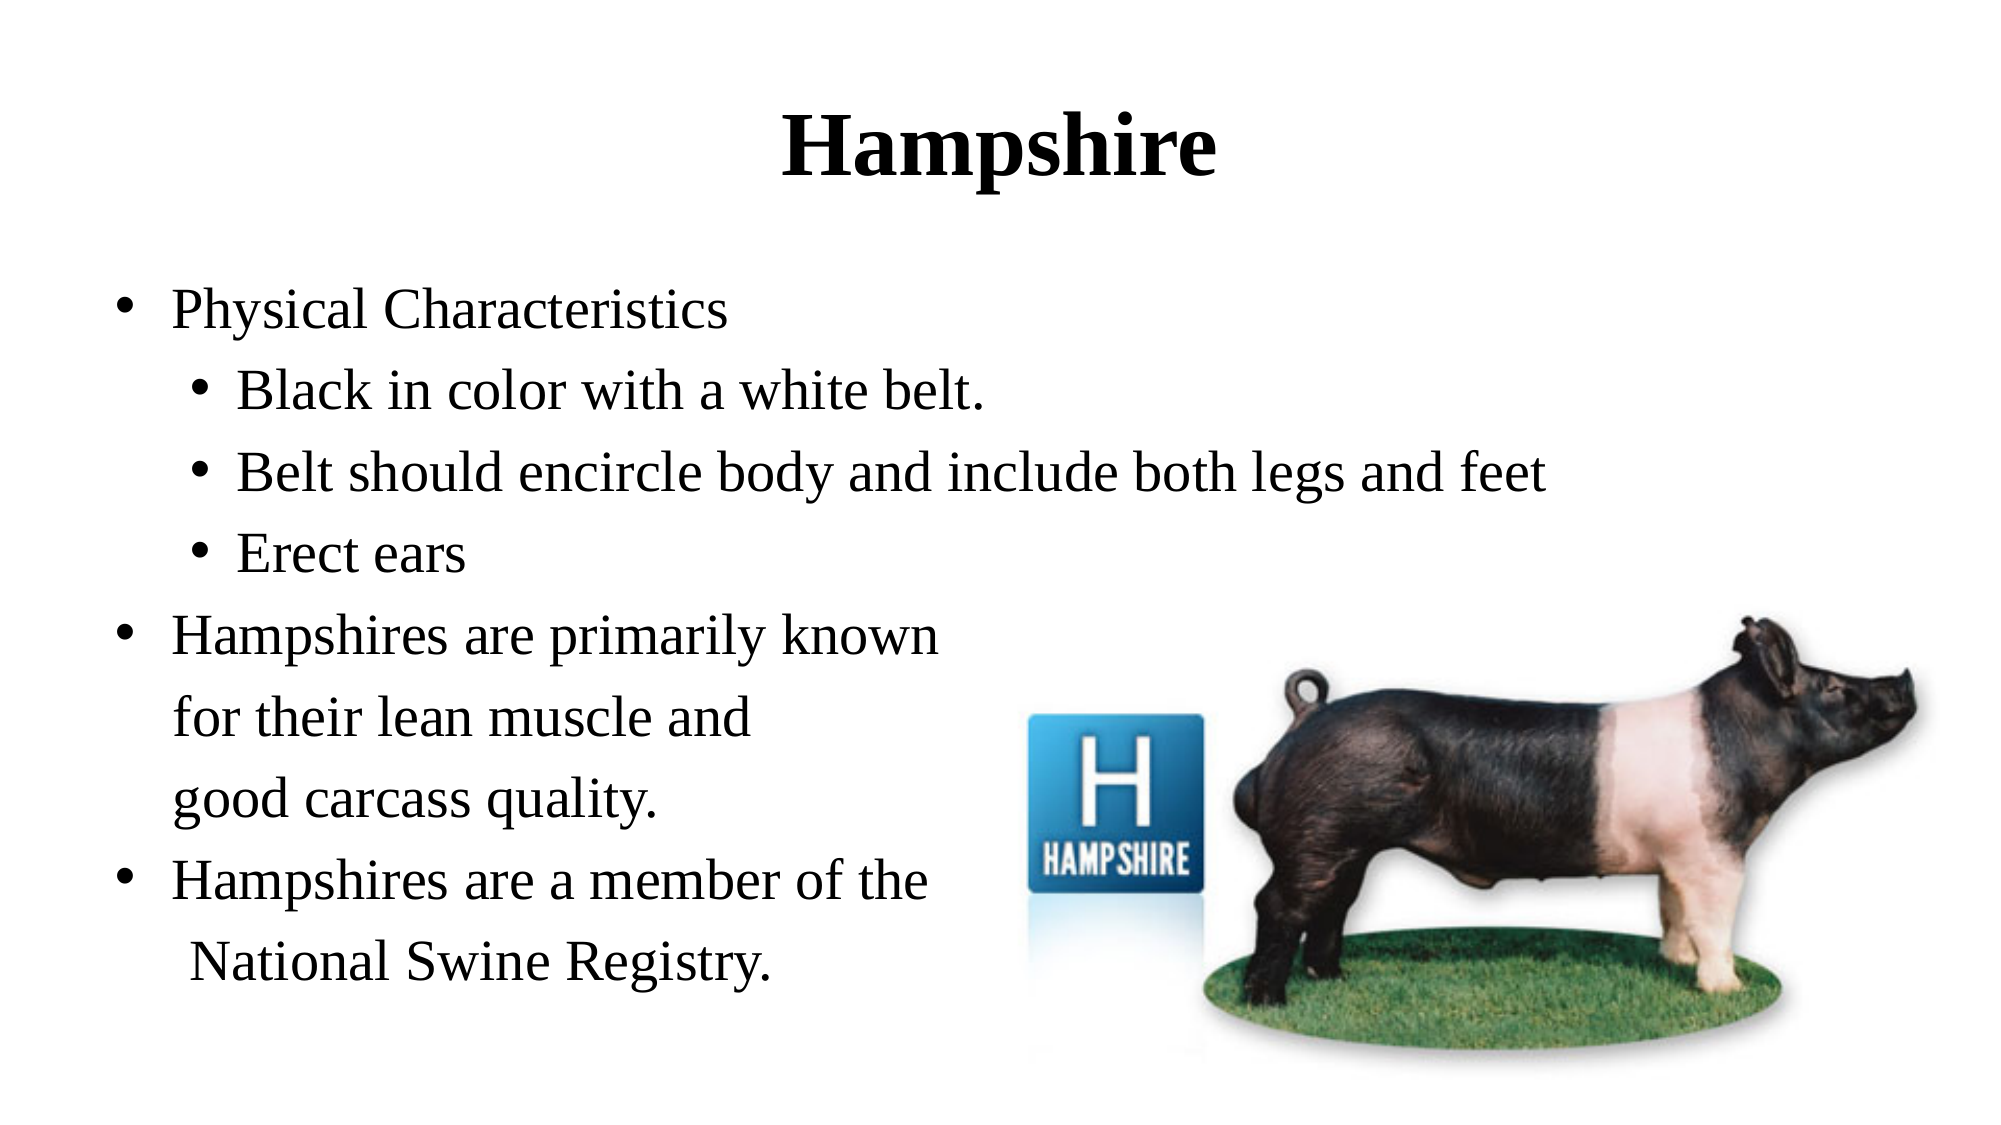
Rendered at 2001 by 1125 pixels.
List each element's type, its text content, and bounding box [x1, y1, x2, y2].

list Physical Characteristics Black in color with a white belt. Belt should encircle body and include both legs and feet Erect ears Hampshires are primarily known for their lean muscle and good carcass quality. Hampshires are a member of the National Swine Registry. [99, 262, 1900, 1005]
picture [1002, 595, 1941, 1084]
title Hampshire [99, 45, 1900, 233]
